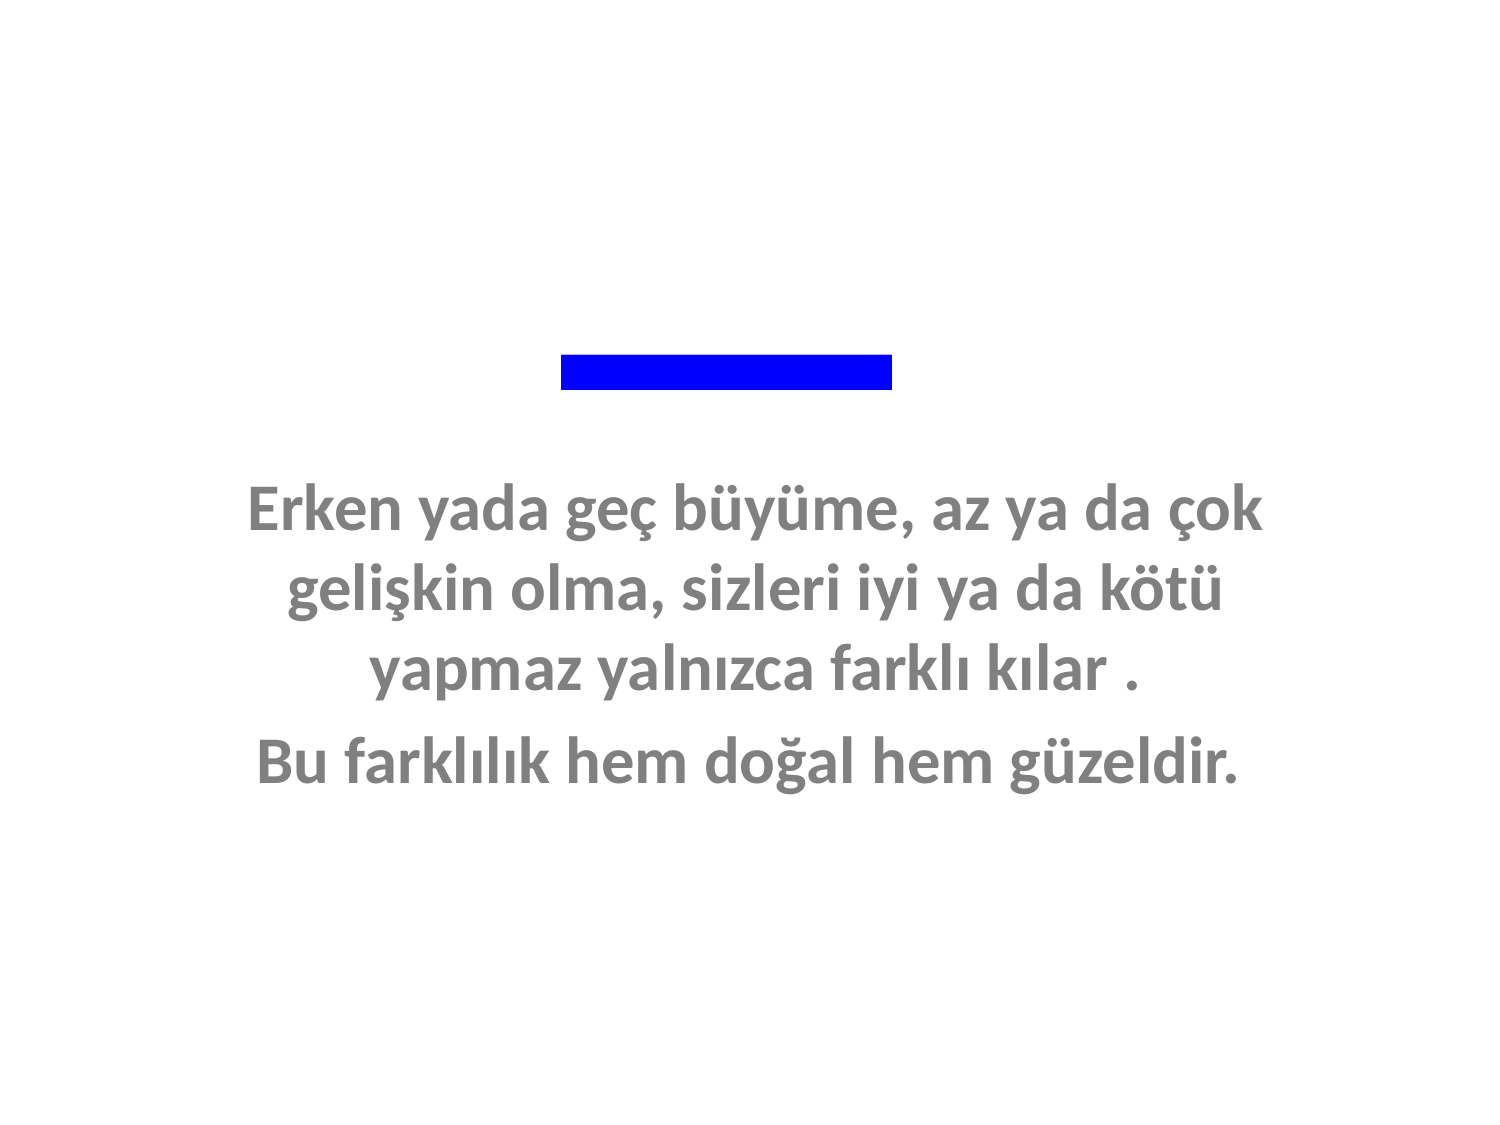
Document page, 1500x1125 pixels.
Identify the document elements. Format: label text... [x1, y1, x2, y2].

picture [560, 77, 893, 391]
subtitle Erken yada geç büyüme, az ya da çok gelişkin olma, sizleri iyi ya da kötü yapmaz yalnızca farklı kılar . Bu farklılık hem doğal hem güzeldir. [159, 456, 1353, 929]
